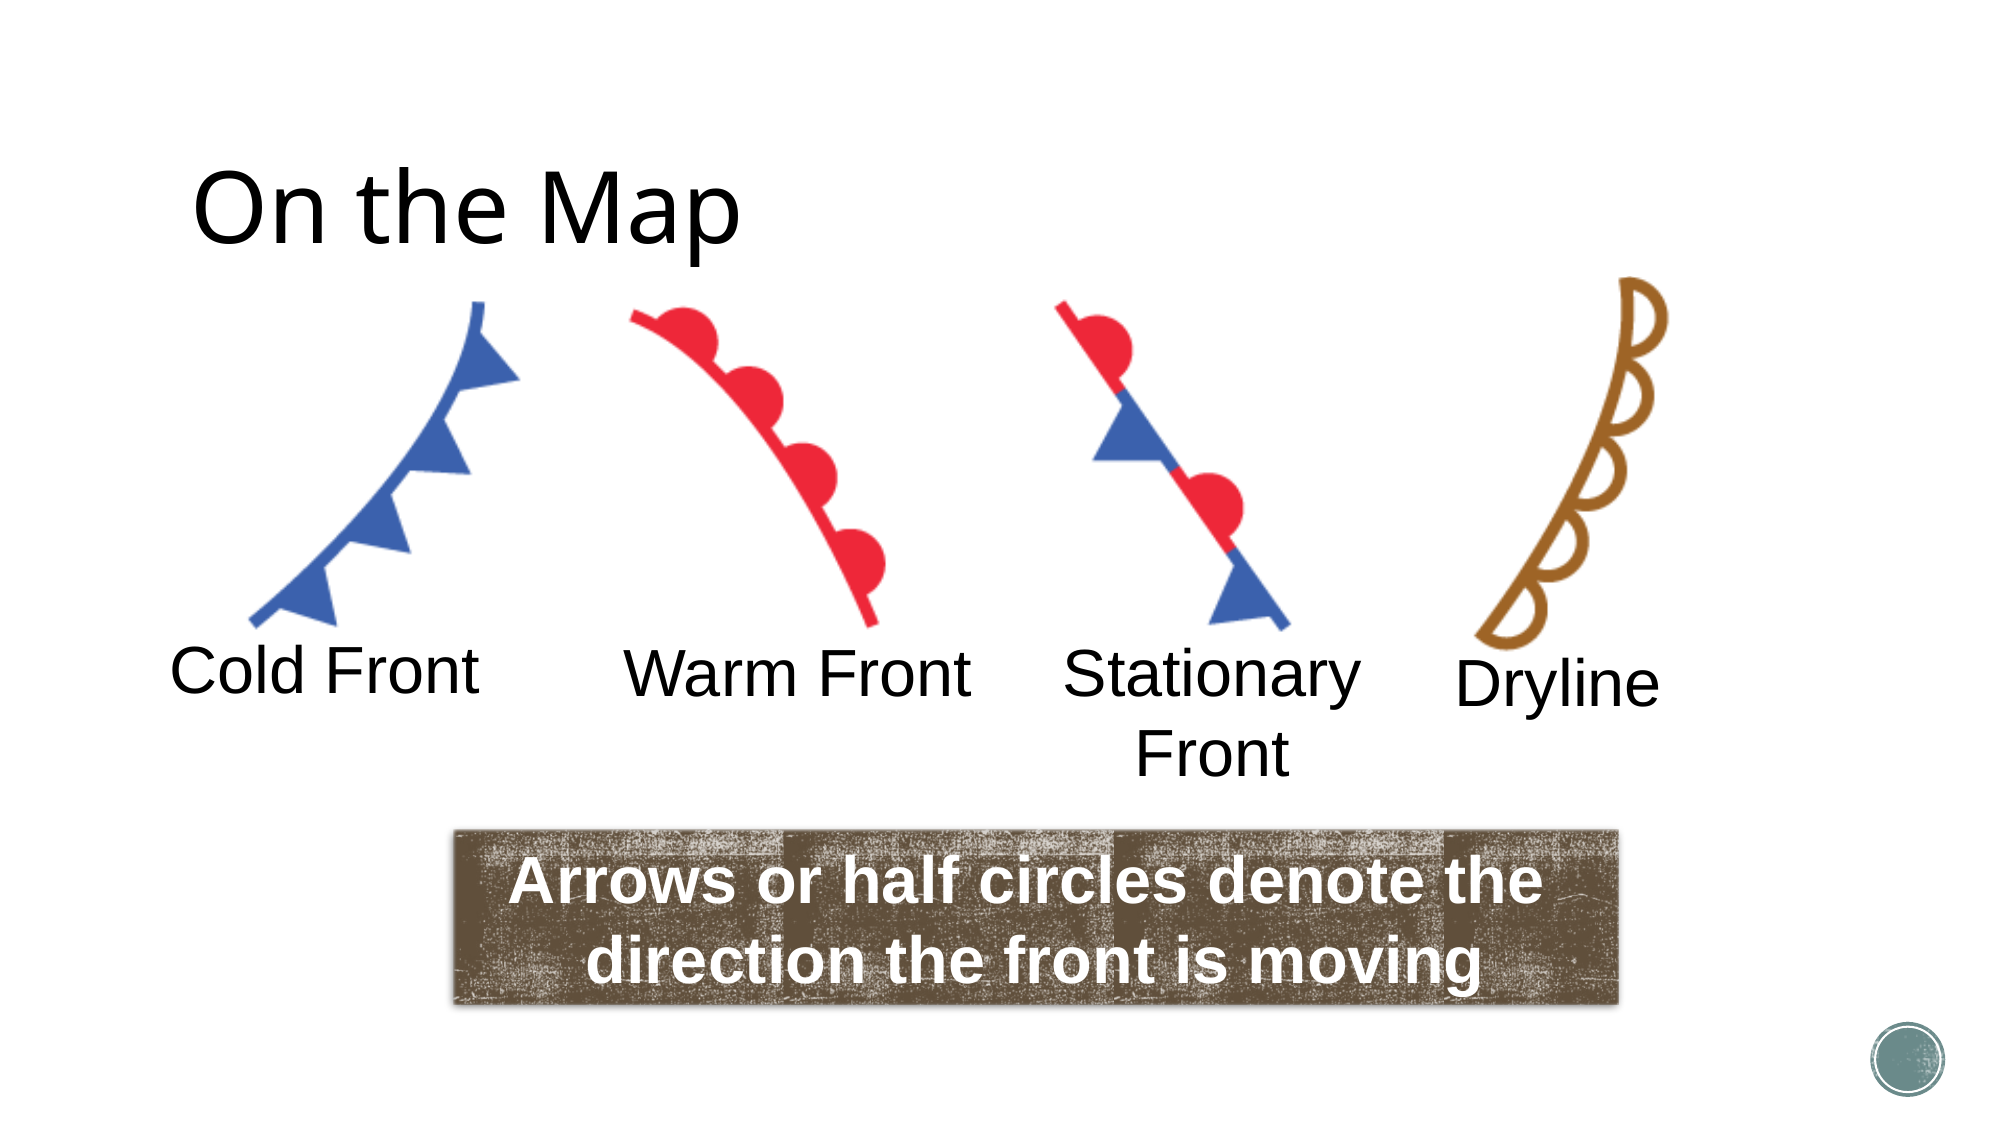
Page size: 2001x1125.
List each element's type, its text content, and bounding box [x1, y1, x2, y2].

picture [239, 298, 531, 636]
picture [1412, 276, 1705, 658]
text_box Cold Front [154, 619, 496, 715]
picture [1034, 298, 1327, 636]
text_box Warm Front [608, 621, 988, 717]
text_box Dryline [1439, 659, 1678, 728]
picture [617, 298, 909, 635]
title On the Map [175, 79, 1826, 344]
text_box Arrows or half circles denote the direction the front is moving [457, 834, 1616, 1003]
text_box Stationary Front [1047, 621, 1378, 797]
